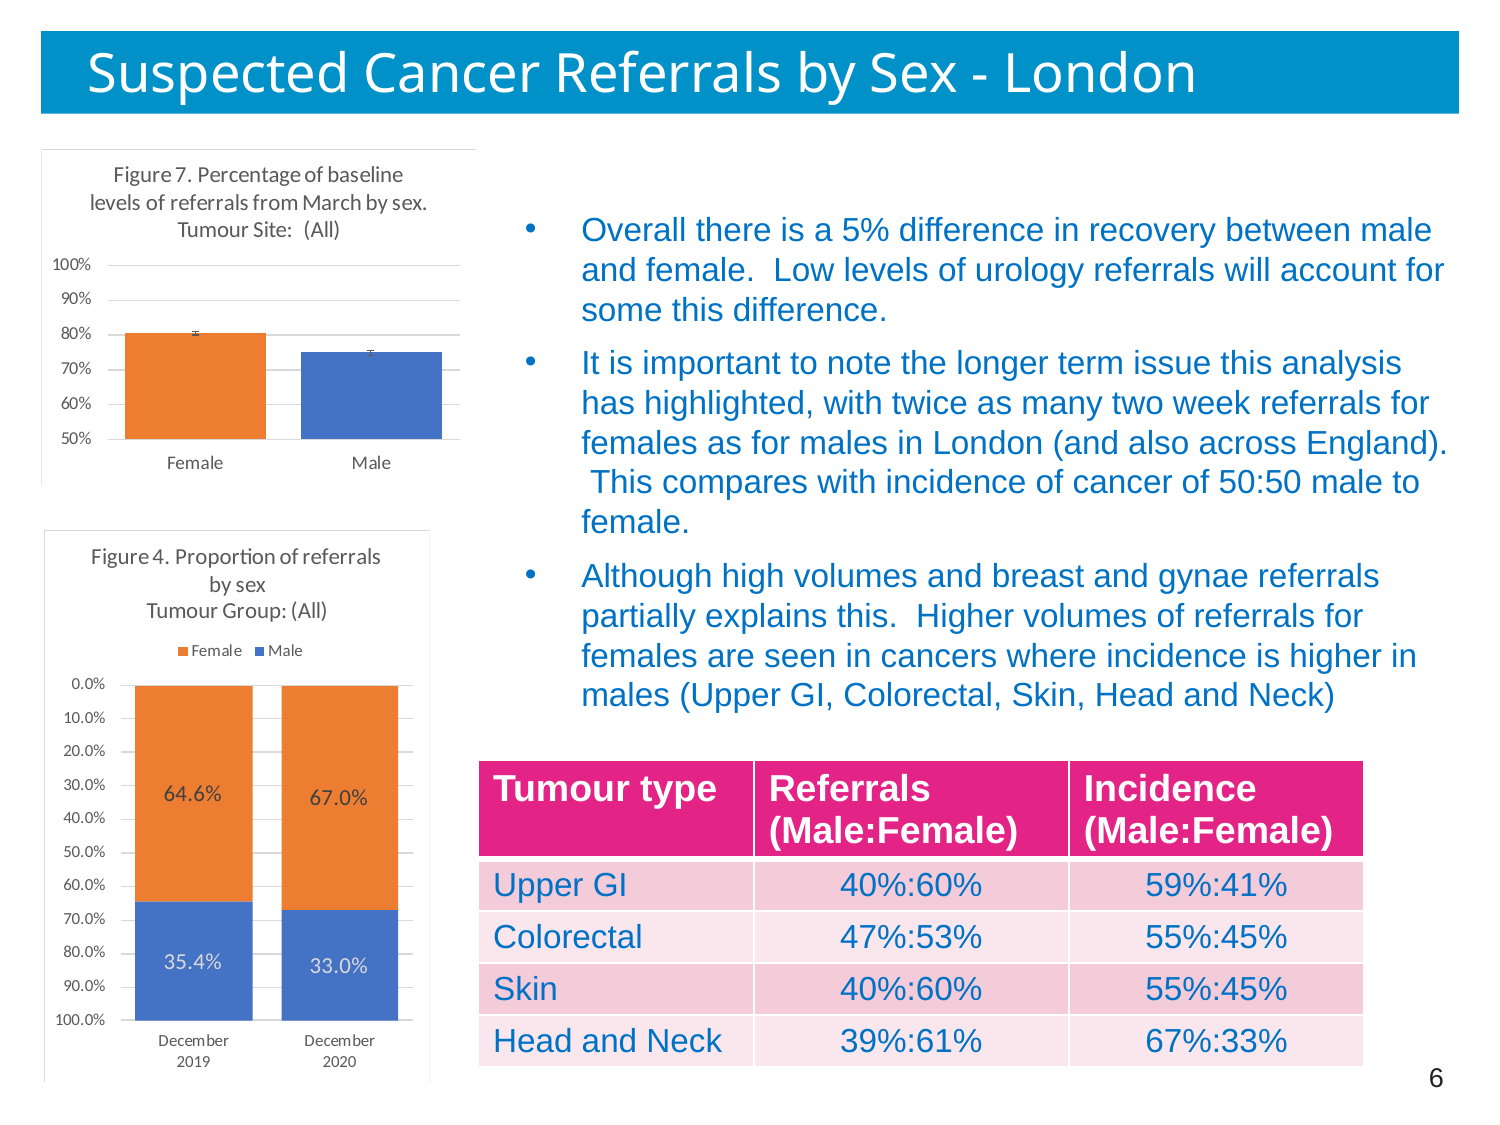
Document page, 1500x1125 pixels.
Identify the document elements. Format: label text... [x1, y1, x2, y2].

slide_number 6 [1108, 1046, 1459, 1107]
table_cell 47%:53% [755, 912, 1068, 962]
table_cell Head and Neck [479, 1016, 753, 1066]
table_cell 55%:45% [1070, 964, 1363, 1014]
table_cell Colorectal [479, 912, 753, 962]
list Overall there is a 5% difference in recovery between male and female. Low levels of urology referrals will account for some this difference. It is important to note the longer term issue this analysis has highlighted, with twice as many two week referrals for females as for males in London (and also across England). This compares with incidence of cancer of 50:50 male to female. Although high volumes and breast and gynae referrals partially explains this. Higher volumes of referrals for females are seen in cancers where incidence is higher in males (Upper GI, Colorectal, Skin, Head and Neck) [524, 208, 1457, 760]
table_header Referrals (Male:Female) [755, 761, 1068, 856]
picture [43, 529, 430, 1083]
table_cell Upper GI [479, 862, 753, 910]
table_cell 40%:60% [755, 964, 1068, 1014]
title Suspected Cancer Referrals by Sex - London [41, 31, 1459, 114]
table_cell 55%:45% [1070, 912, 1363, 962]
picture [41, 148, 477, 486]
table_cell 40%:60% [755, 862, 1068, 910]
table_header Incidence (Male:Female) [1070, 761, 1363, 856]
table_cell 67%:33% [1070, 1016, 1363, 1066]
table_cell 59%:41% [1070, 862, 1363, 910]
table_header Tumour type [479, 761, 753, 856]
table_cell 39%:61% [755, 1016, 1068, 1066]
table_cell Skin [479, 964, 753, 1014]
